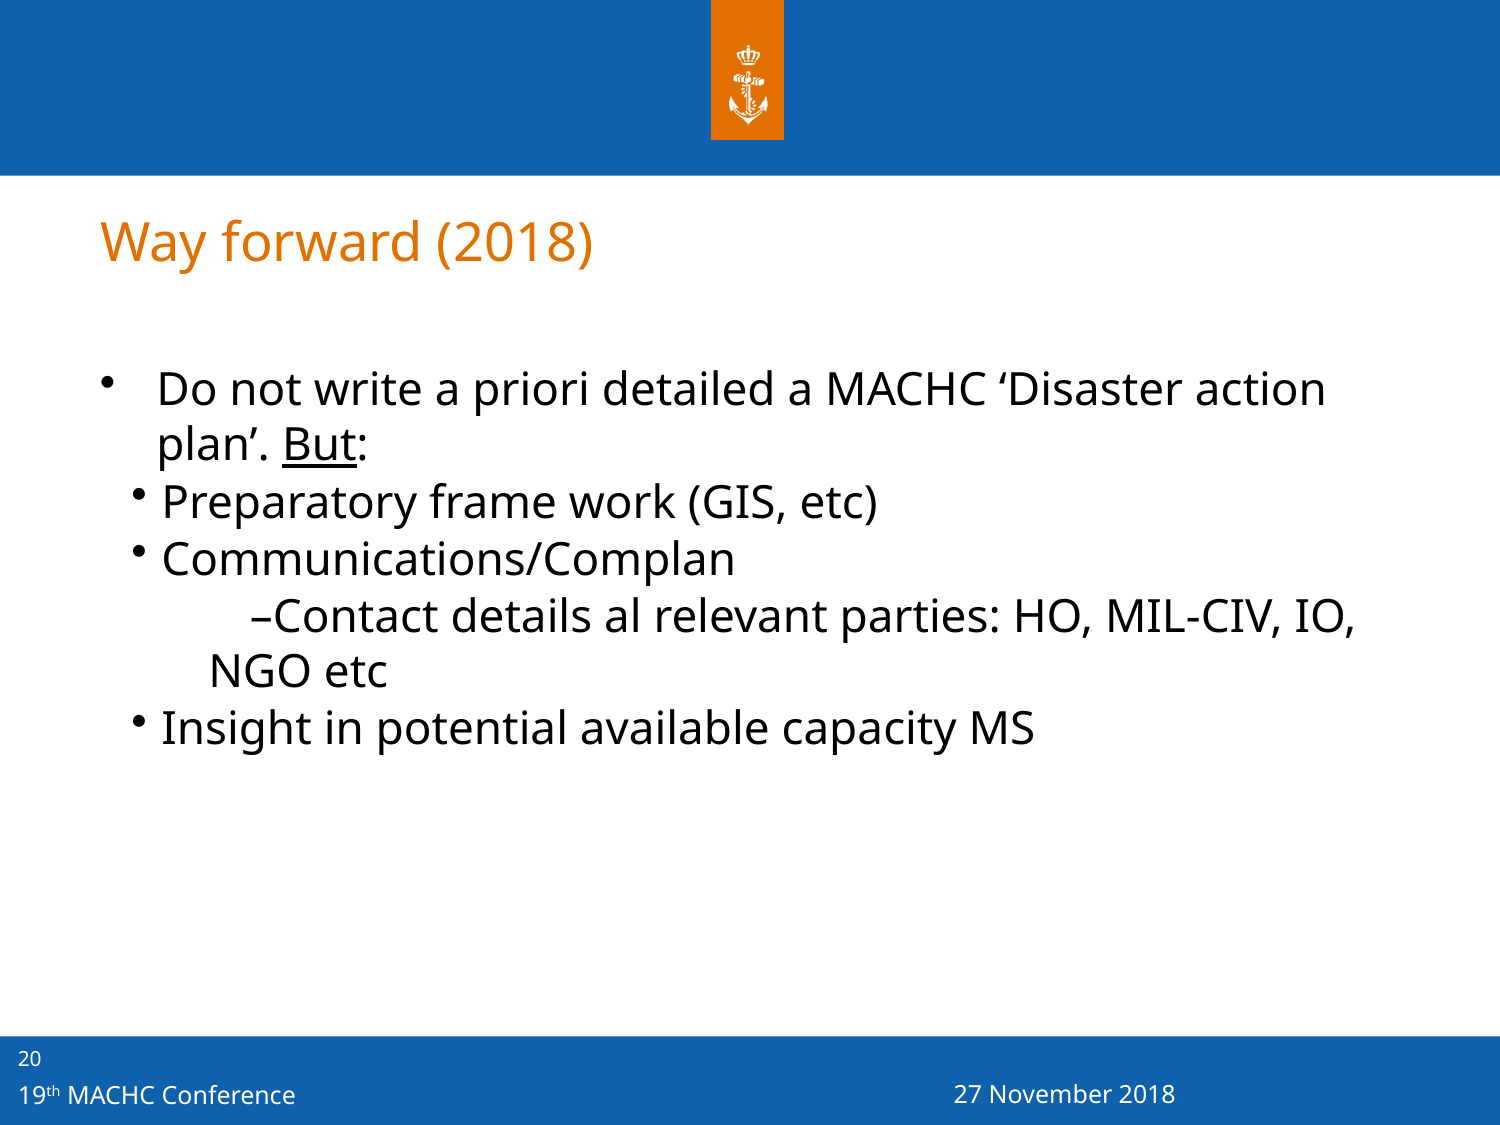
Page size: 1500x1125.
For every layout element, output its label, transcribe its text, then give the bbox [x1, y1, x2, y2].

list Do not write a priori detailed a MACHC ‘Disaster action plan’. But: Preparatory frame work (GIS, etc) Communications/Complan Contact details al relevant parties: HO, MIL-CIV, IO, NGO etc Insight in potential available capacity MS [99, 302, 1436, 1000]
picture [711, 0, 784, 140]
title Way forward (2018) [100, 207, 1376, 340]
